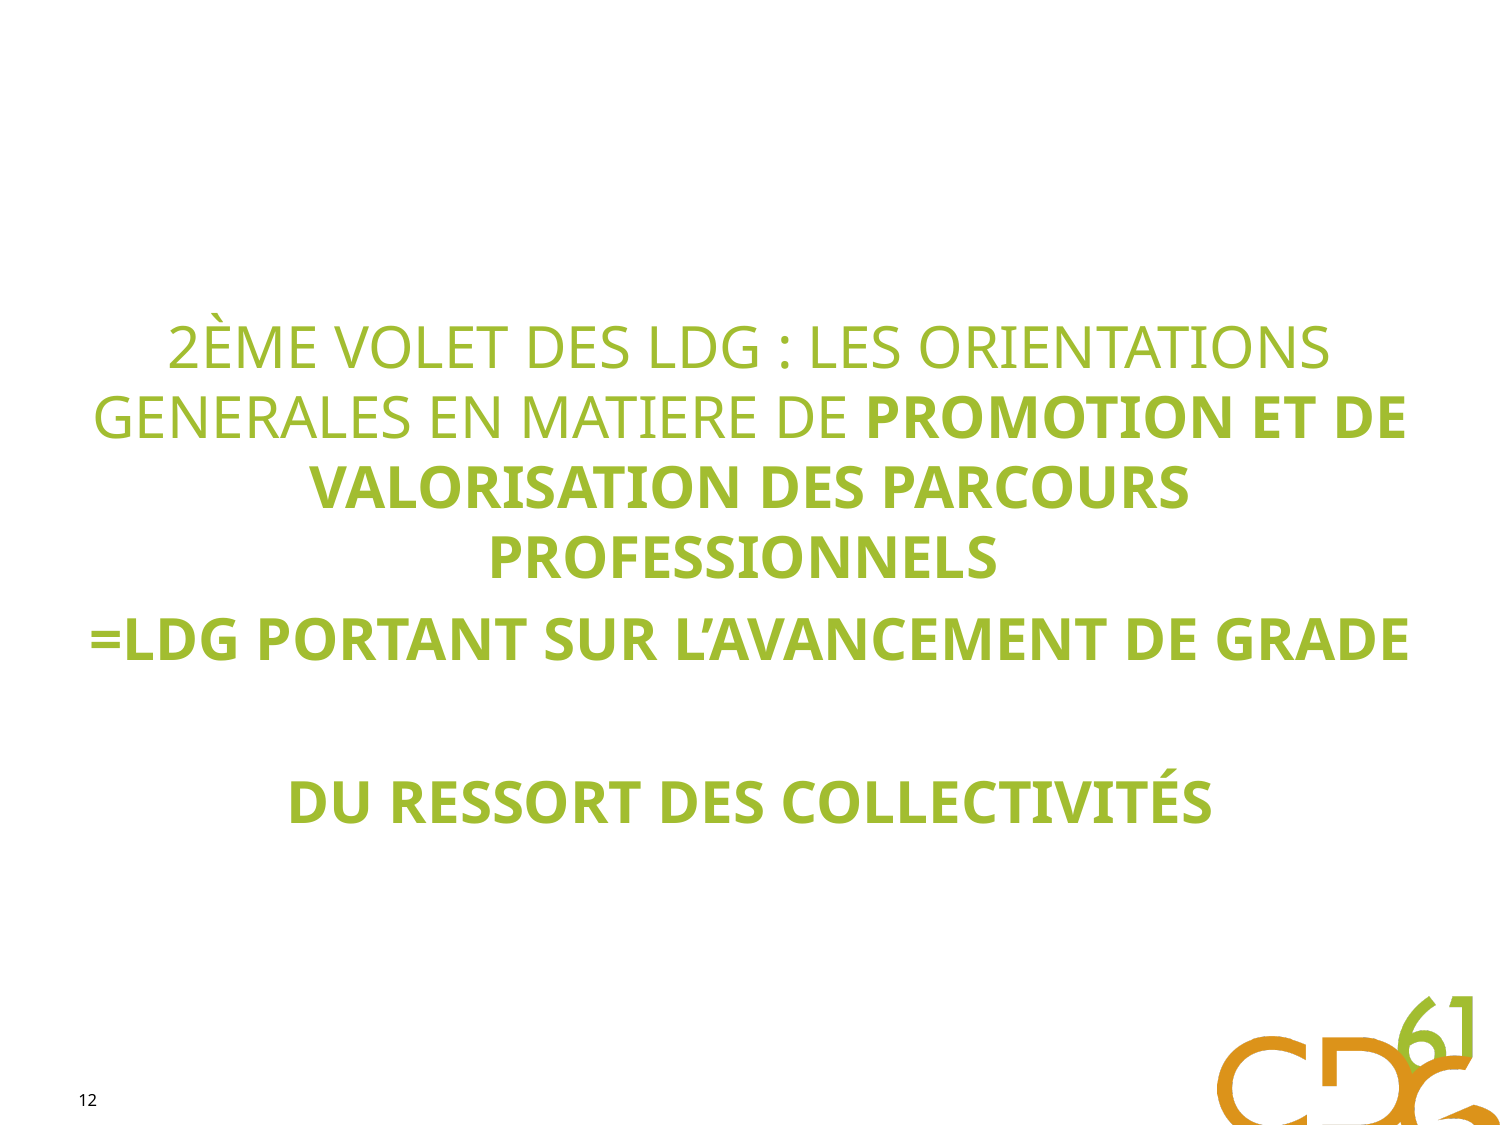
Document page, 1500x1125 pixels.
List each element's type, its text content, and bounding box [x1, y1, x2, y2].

list 2ème VOLET DES LDG : les orientations generales en matiere de promotion et de valorisation des parcours professionnels =LDG portant sur L’avancement de grade Du ressort des collectivités [41, 302, 1460, 788]
slide_number 12 [0, 1082, 113, 1125]
picture [1217, 996, 1500, 1125]
